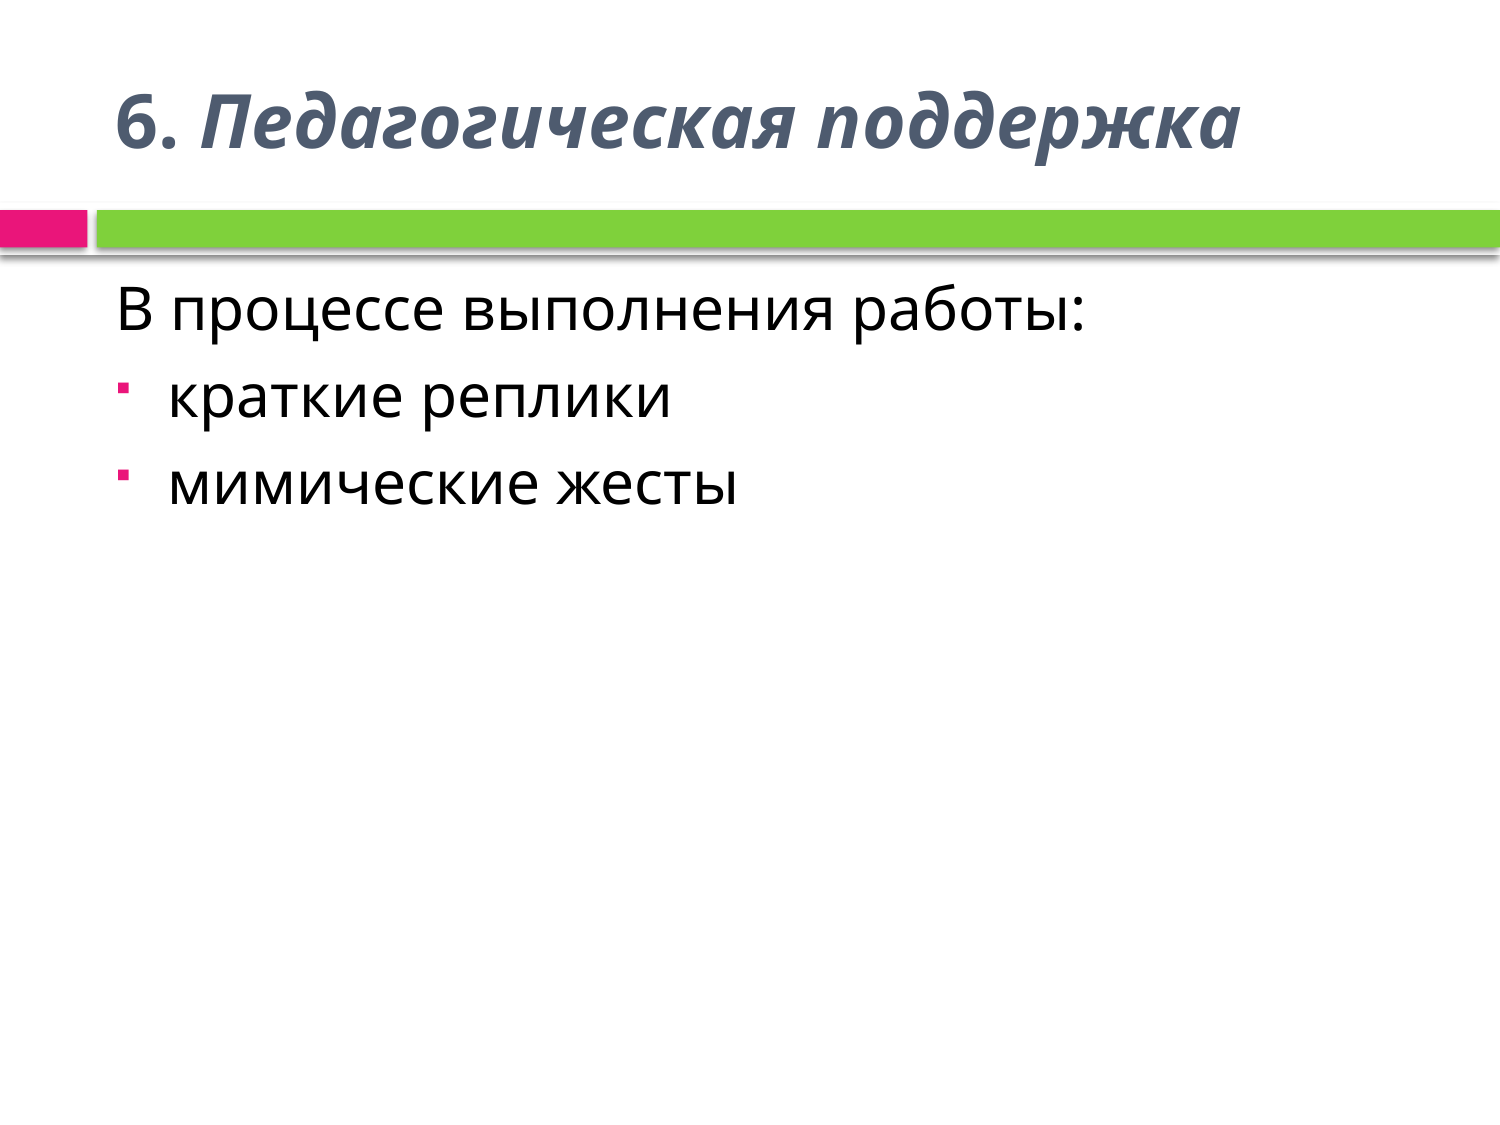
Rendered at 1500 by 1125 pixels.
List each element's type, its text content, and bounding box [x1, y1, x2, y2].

title 6. Педагогическая поддержка [100, 37, 1438, 200]
list В процессе выполнения работы: краткие реплики мимические жесты [100, 262, 1438, 1000]
